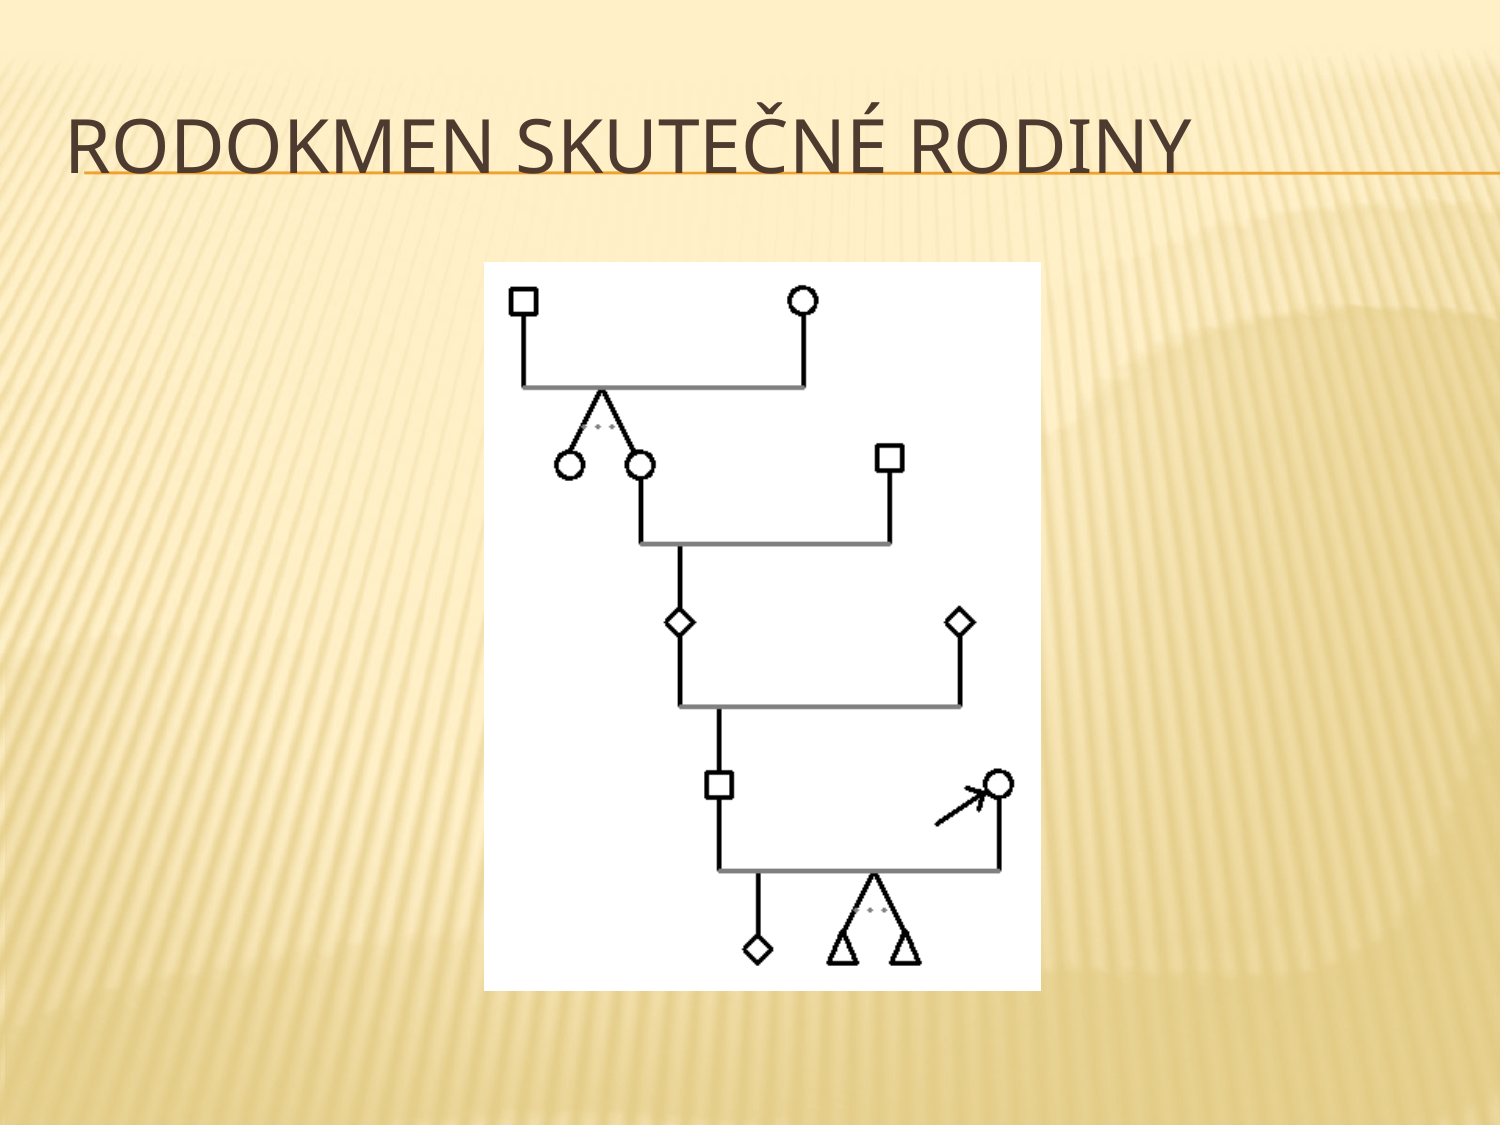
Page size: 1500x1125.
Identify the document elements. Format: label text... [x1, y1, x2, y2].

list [483, 261, 1041, 991]
title Rodokmen skutečné rodiny [50, 75, 1475, 213]
